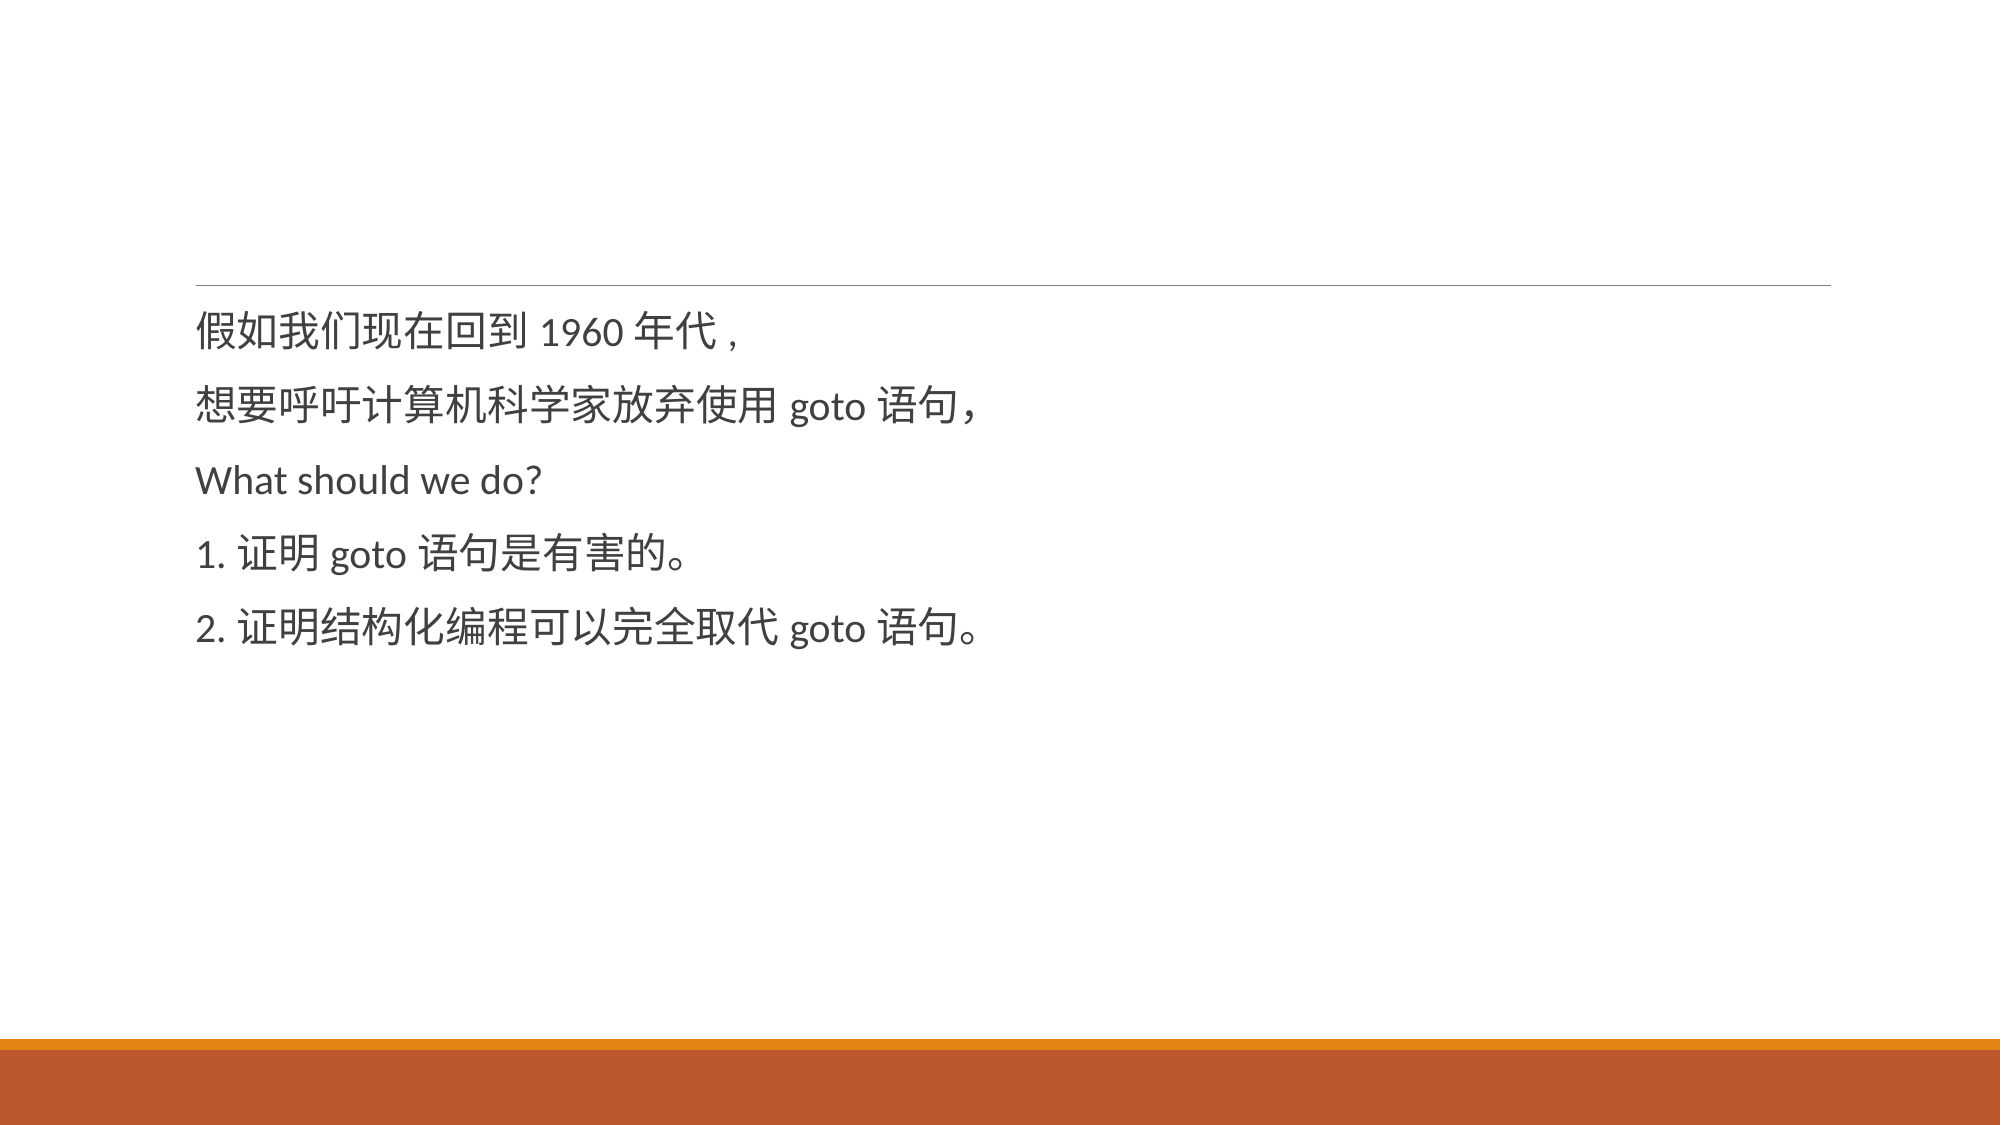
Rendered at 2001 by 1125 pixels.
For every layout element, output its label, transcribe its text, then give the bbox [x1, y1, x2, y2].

list 假如我们现在回到1960年代, 想要呼吁计算机科学家放弃使用goto语句， What should we do? 1.证明goto语句是有害的。 2.证明结构化编程可以完全取代goto语句。 [180, 302, 1830, 963]
